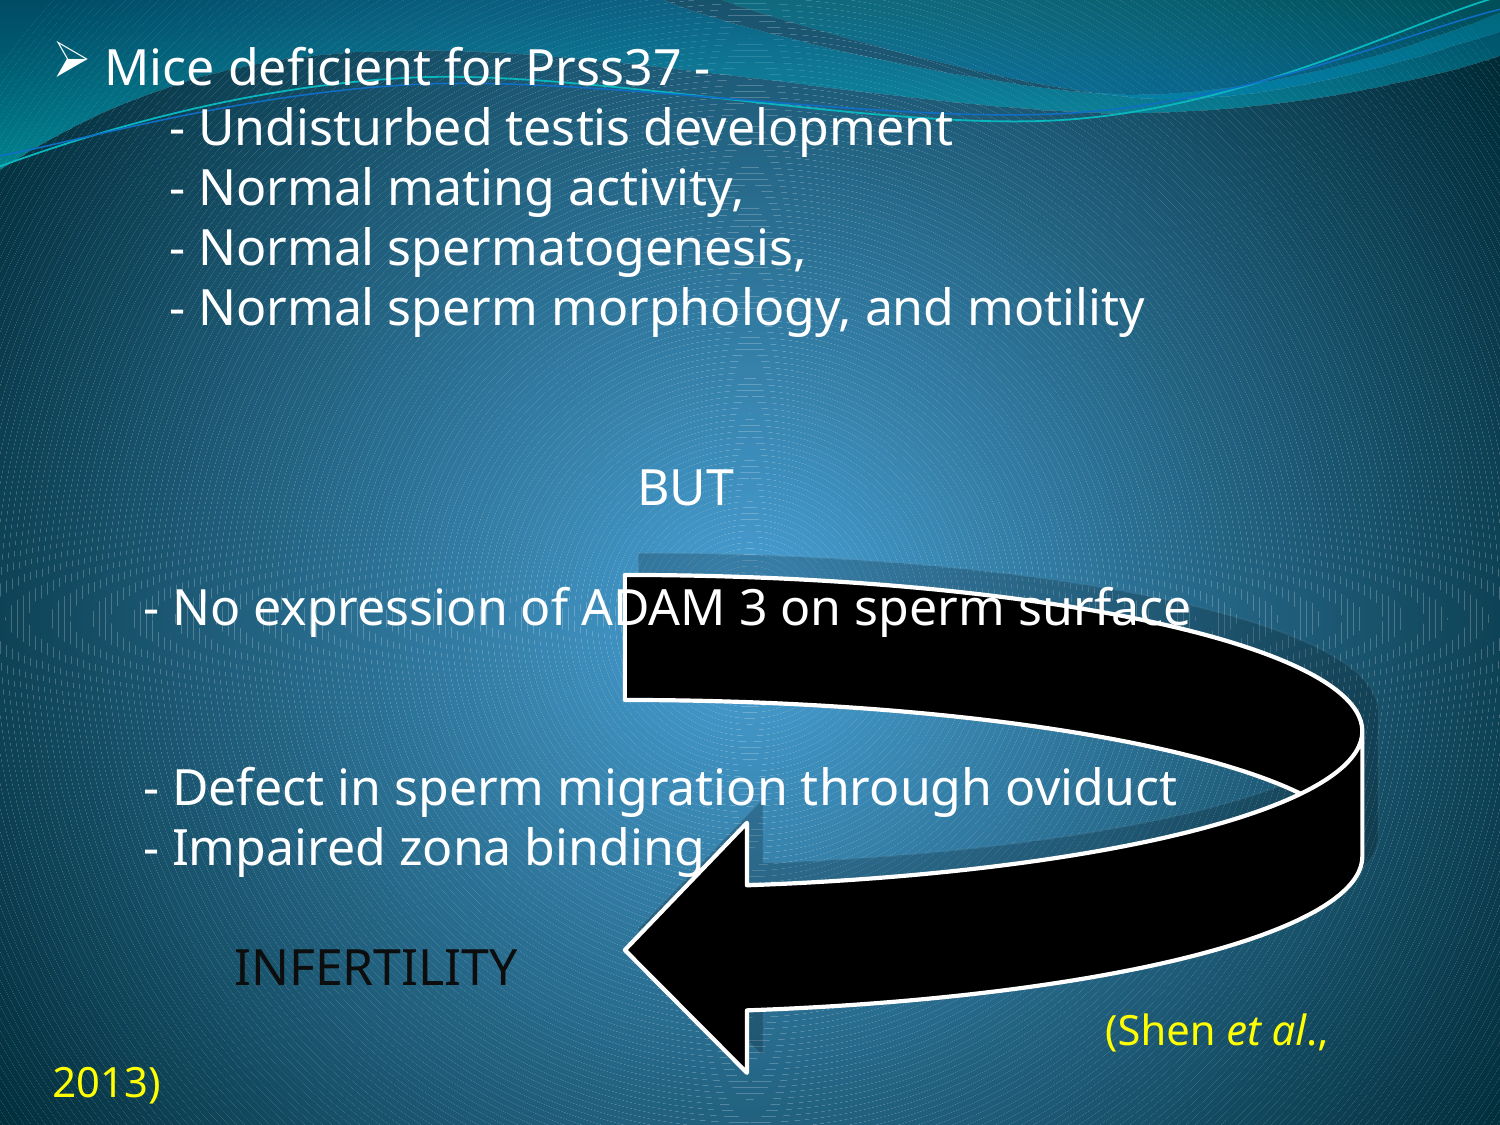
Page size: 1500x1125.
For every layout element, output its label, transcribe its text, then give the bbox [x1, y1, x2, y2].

text_box Mice deficient for Prss37 - - Undisturbed testis development - Normal mating activity, - Normal spermatogenesis, - Normal sperm morphology, and motility BUT - No expression of ADAM 3 on sperm surface - Defect in sperm migration through oviduct - Impaired zona binding INFERTILITY (Shen et al., 2013) [37, 27, 1463, 1113]
